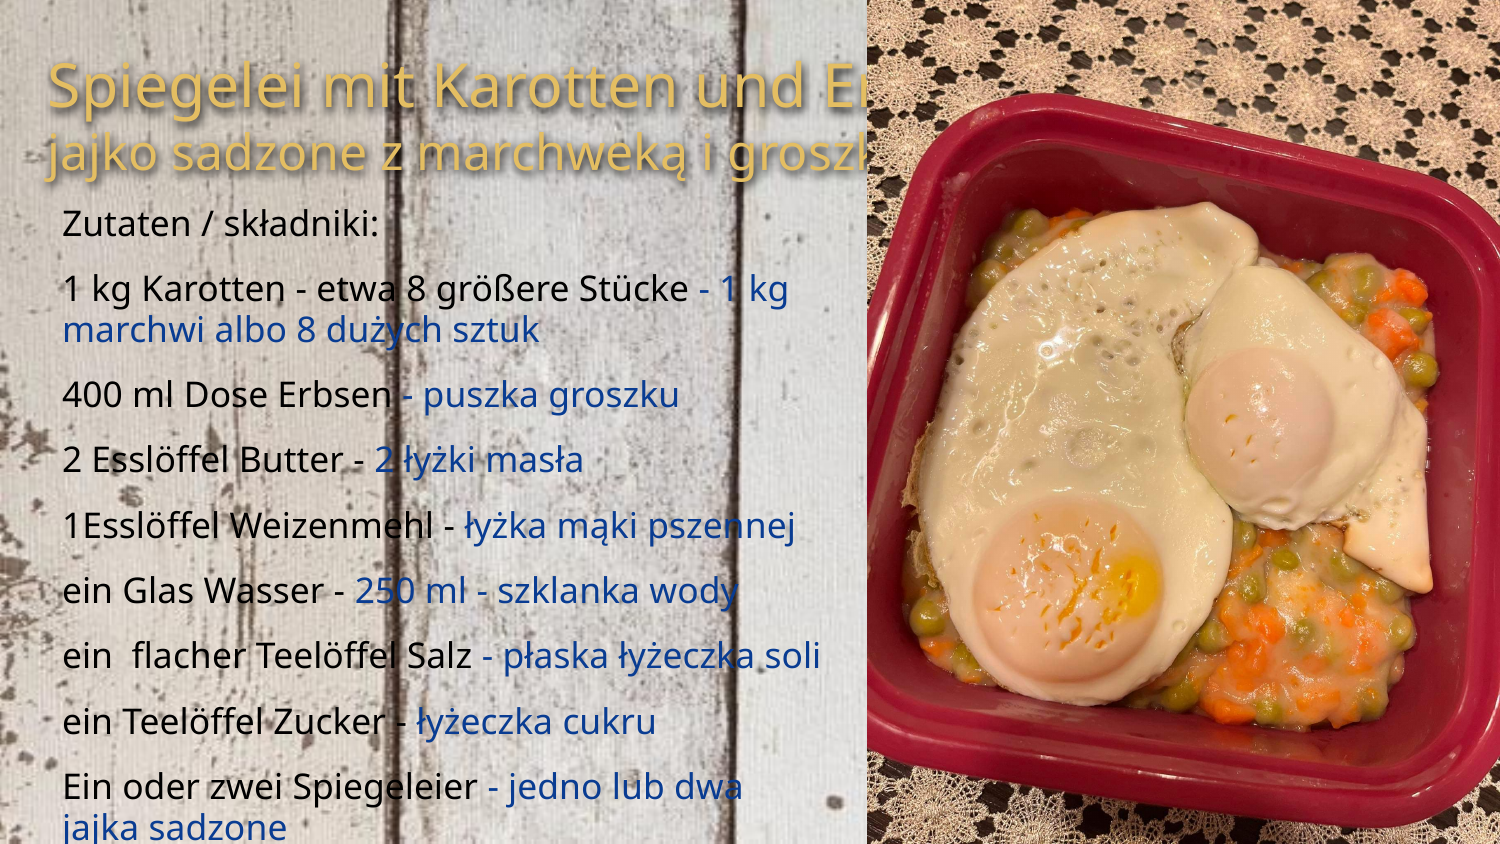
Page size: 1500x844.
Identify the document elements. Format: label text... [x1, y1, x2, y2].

picture [0, 0, 1500, 844]
title Spiegelei mit Karotten und Erbsen jajko sadzone z marchweką i groszkiem [32, 32, 861, 126]
list Zutaten / składniki: 1 kg Karotten - etwa 8 größere Stücke - 1 kg marchwi albo 8 dużych sztuk 400 ml Dose Erbsen - puszka groszku 2 Esslöffel Butter - 2 łyżki masła 1Esslöffel Weizenmehl - łyżka mąki pszennej ein Glas Wasser - 250 ml - szklanka wody ein flacher Teelöffel Salz - płaska łyżeczka soli ein Teelöffel Zucker - łyżeczka cukru Ein oder zwei Spiegeleier - jedno lub dwa jajka sadzone [47, 189, 840, 750]
